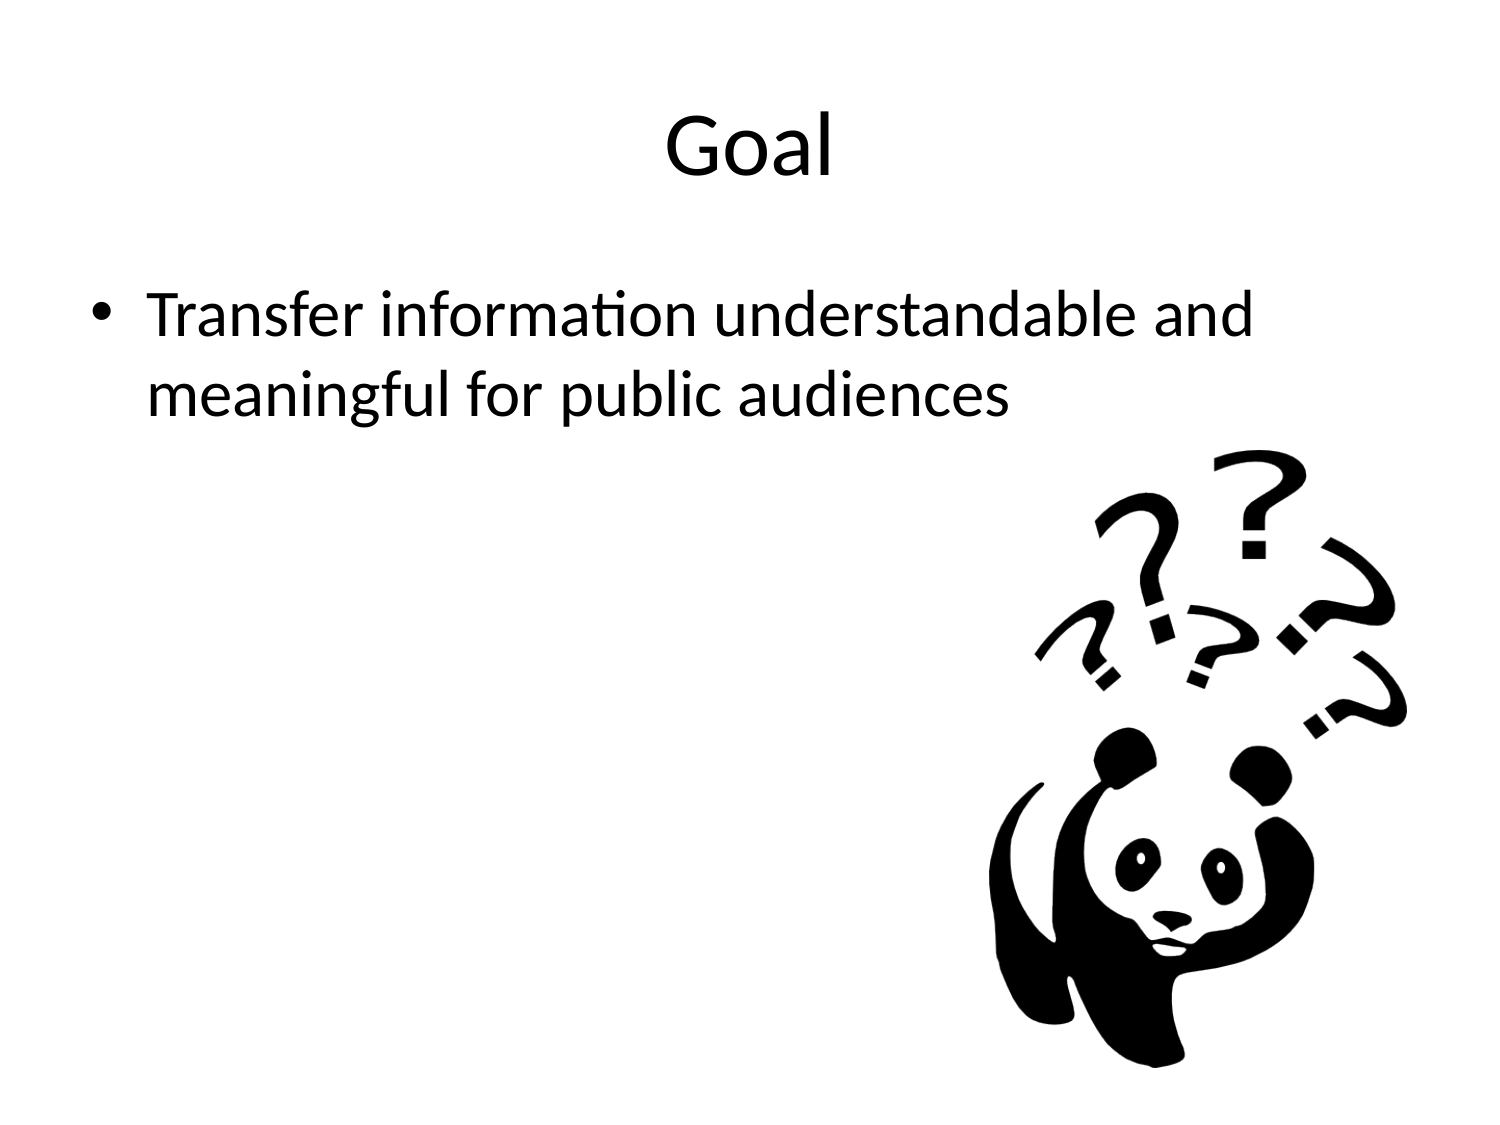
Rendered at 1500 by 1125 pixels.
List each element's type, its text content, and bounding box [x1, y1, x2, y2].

title Goal [75, 45, 1425, 233]
list Transfer information understandable and meaningful for public audiences [75, 262, 1425, 1005]
picture [989, 449, 1408, 1068]
